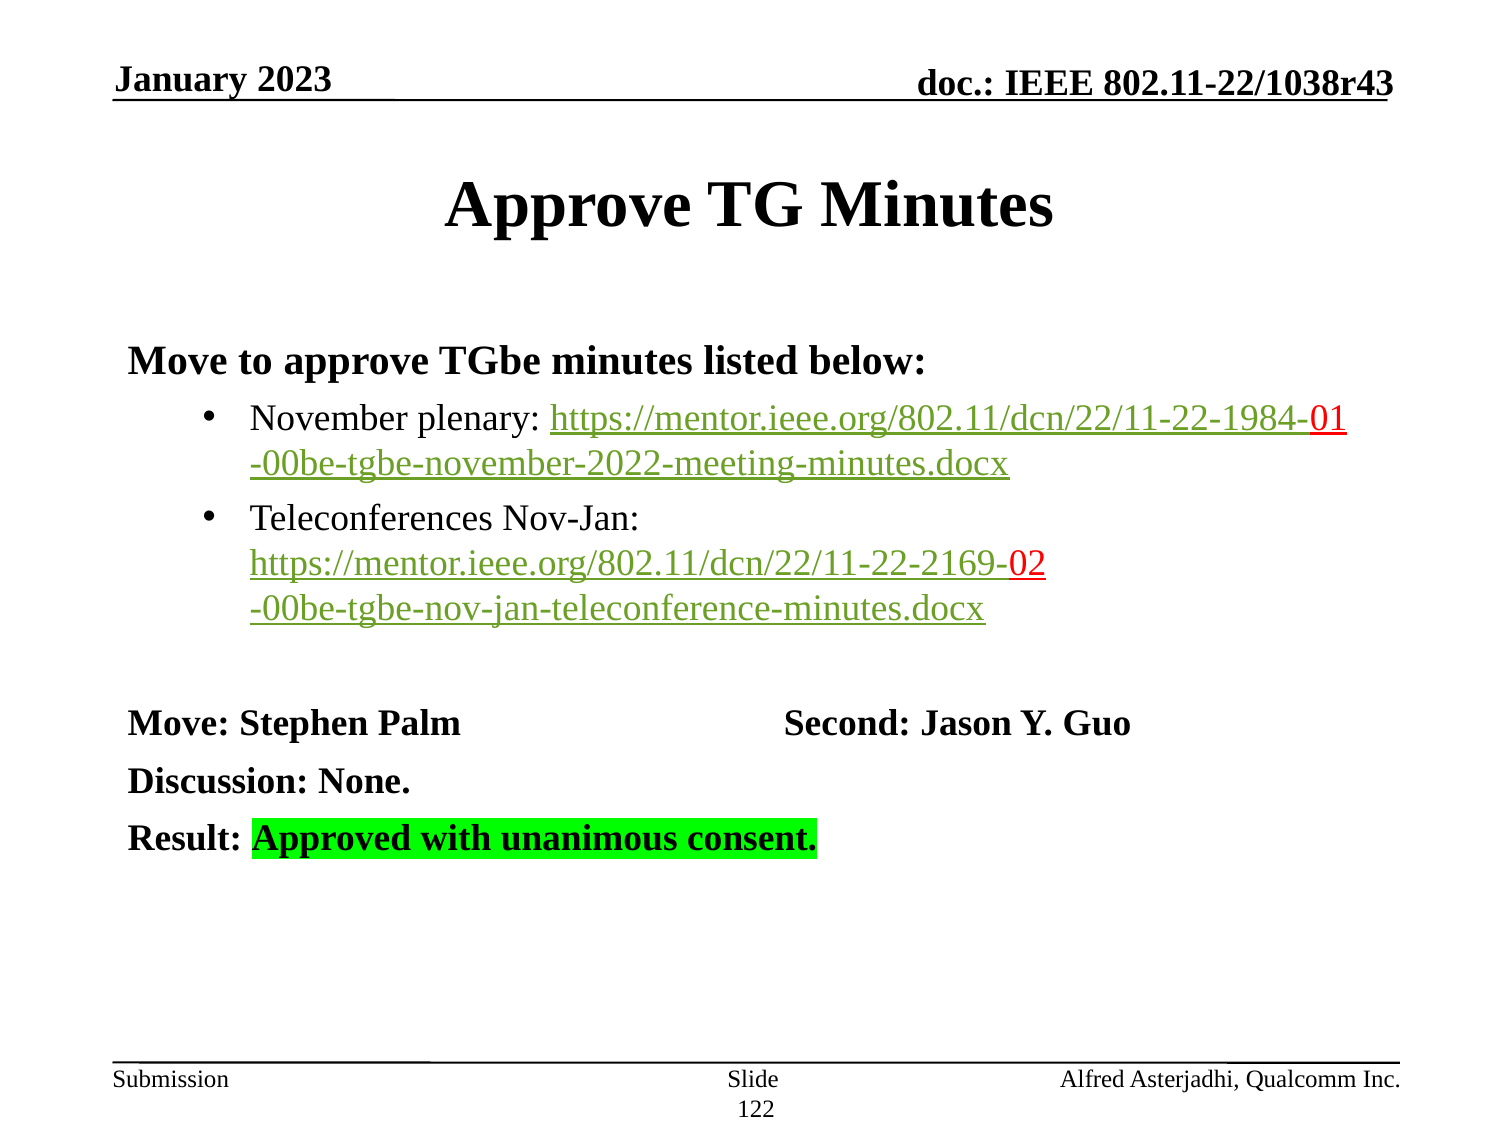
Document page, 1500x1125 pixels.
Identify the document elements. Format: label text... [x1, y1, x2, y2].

title Approve TG Minutes [112, 112, 1388, 288]
slide_number Slide 122 [712, 1061, 800, 1123]
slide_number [114, 54, 423, 100]
footer Alfred Asterjadhi, Qualcomm Inc. [878, 1061, 1402, 1093]
list Move to approve TGbe minutes listed below: November plenary: https://mentor.ieee.org/802.11/dcn/22/11-22-1984-01-00be-tgbe-november-2022-meeting-minutes.docx Teleconferences Nov-Jan: https://mentor.ieee.org/802.11/dcn/22/11-22-2169-02-00be-tgbe-nov-jan-teleconference-minutes.docx Move: Stephen Palm Second: Jason Y. Guo Discussion: None. Result: Approved with unanimous consent. [112, 324, 1388, 1051]
